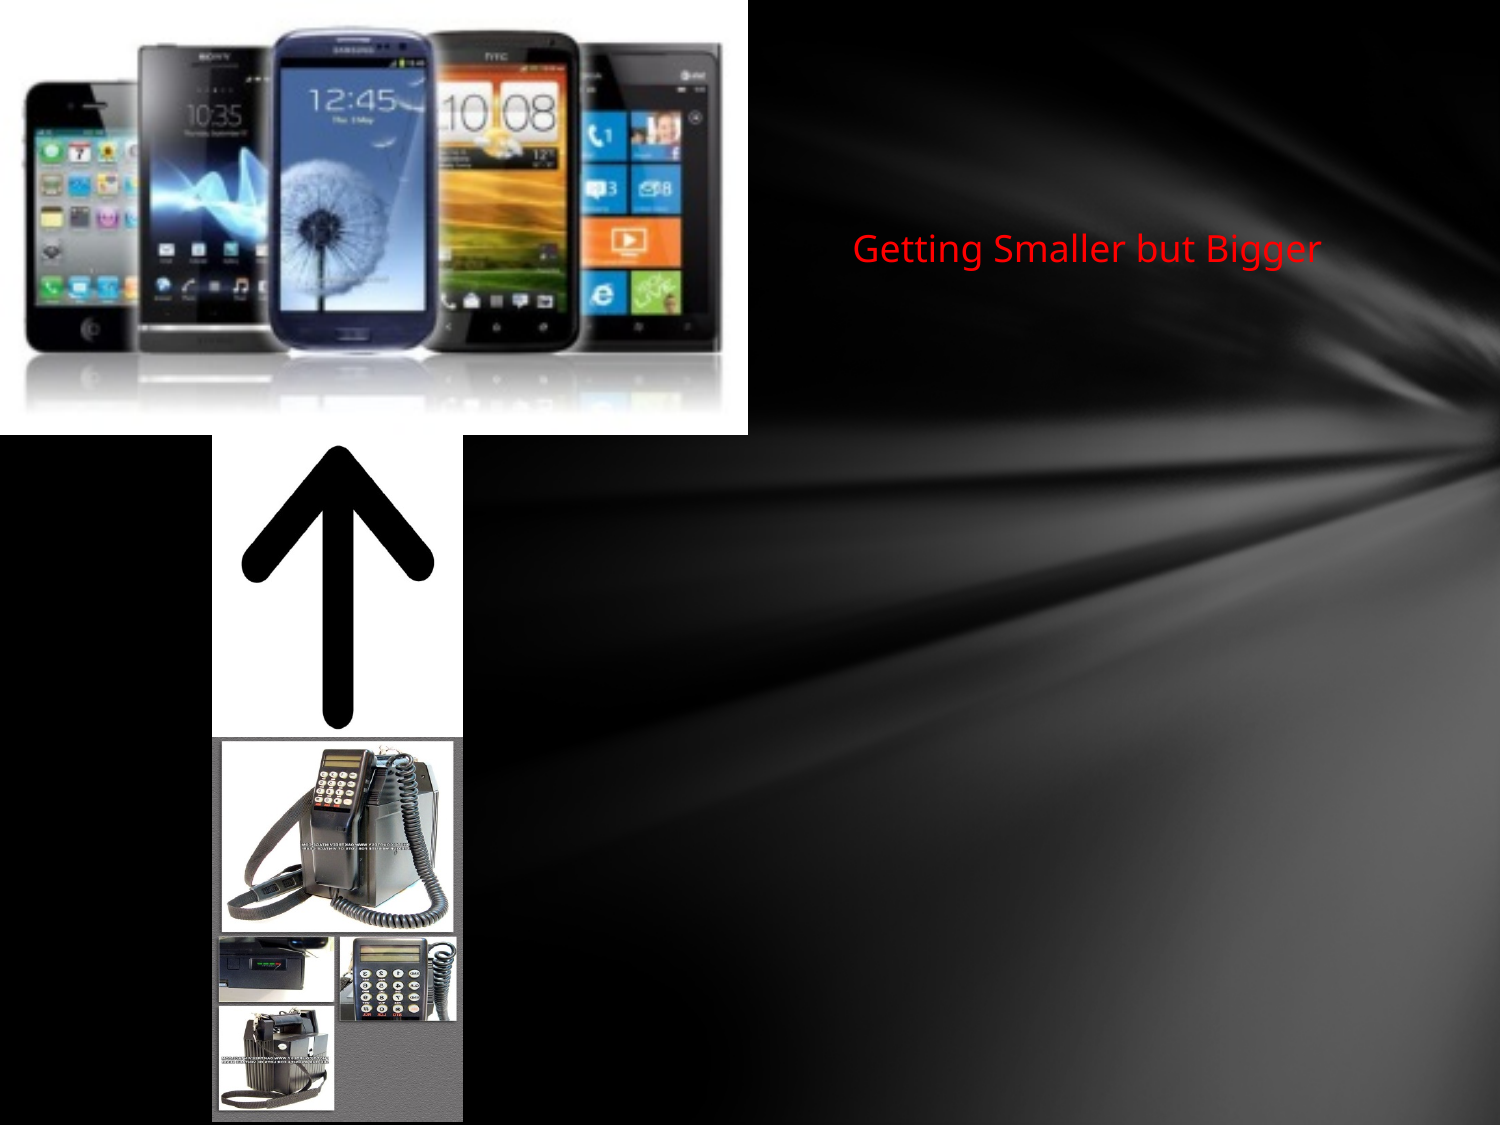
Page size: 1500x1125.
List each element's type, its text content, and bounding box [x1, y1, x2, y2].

text_box Getting Smaller but Bigger [837, 217, 1438, 278]
picture [0, 0, 748, 1122]
